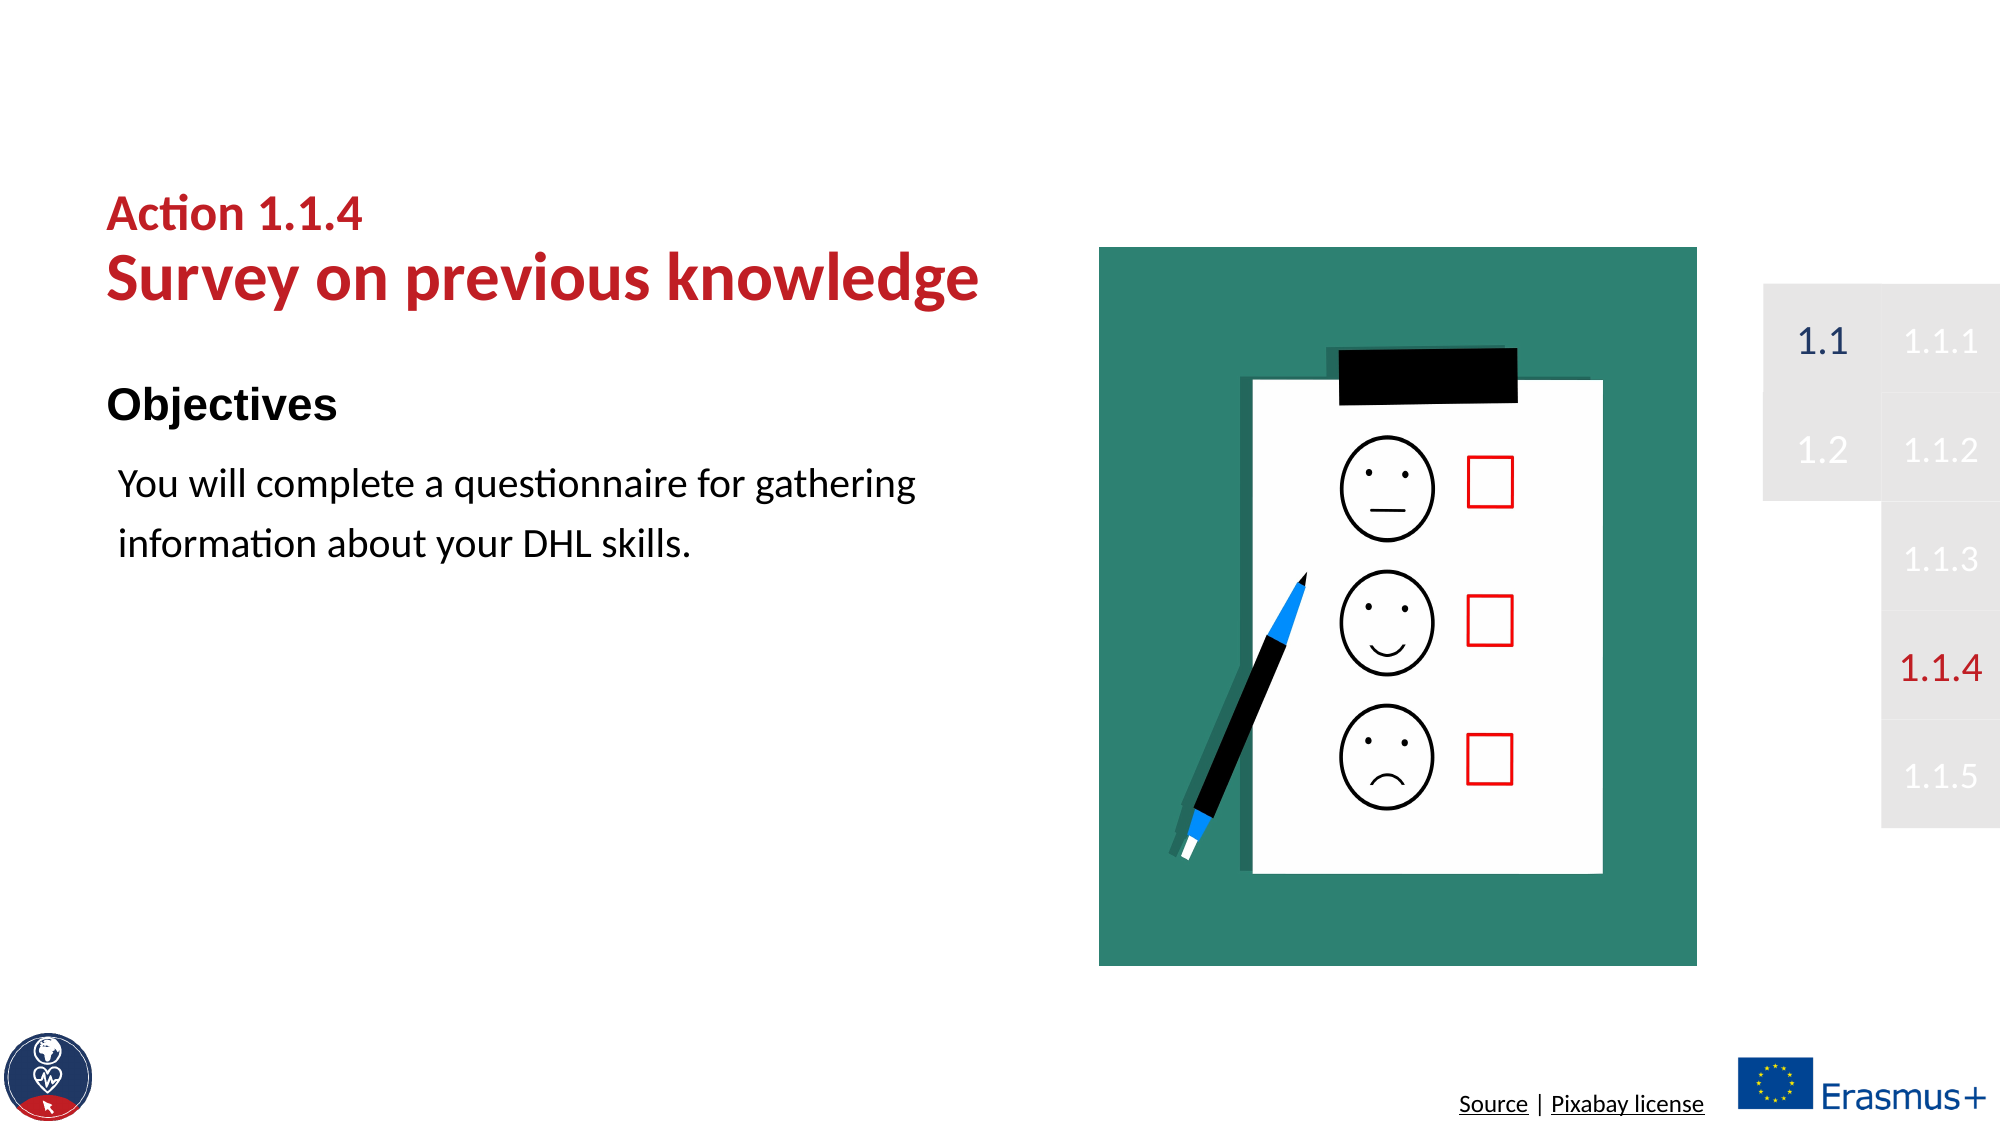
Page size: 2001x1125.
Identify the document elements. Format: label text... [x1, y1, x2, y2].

text_box 1.1.3 [1881, 501, 2000, 610]
title Action 1.1.4 Survey on previous knowledge [91, 177, 1817, 324]
picture [4, 1033, 92, 1121]
picture [1723, 1042, 2000, 1124]
text_box 1.1.1 [1882, 283, 2000, 392]
text_box 1.1.5 [1881, 719, 2000, 829]
text_box 1.2 [1762, 392, 1882, 501]
picture [1099, 247, 1697, 966]
text_box 1.1.2 [1882, 392, 2000, 501]
text_box 1.1 [1763, 283, 1882, 392]
text_box Source | Pixabay license [280, 1079, 1720, 1125]
list Objectives [91, 354, 938, 437]
list You will complete a questionnaire for gathering information about your DHL skills. [102, 437, 1077, 1096]
text_box 1.1.4 [1881, 610, 2000, 719]
